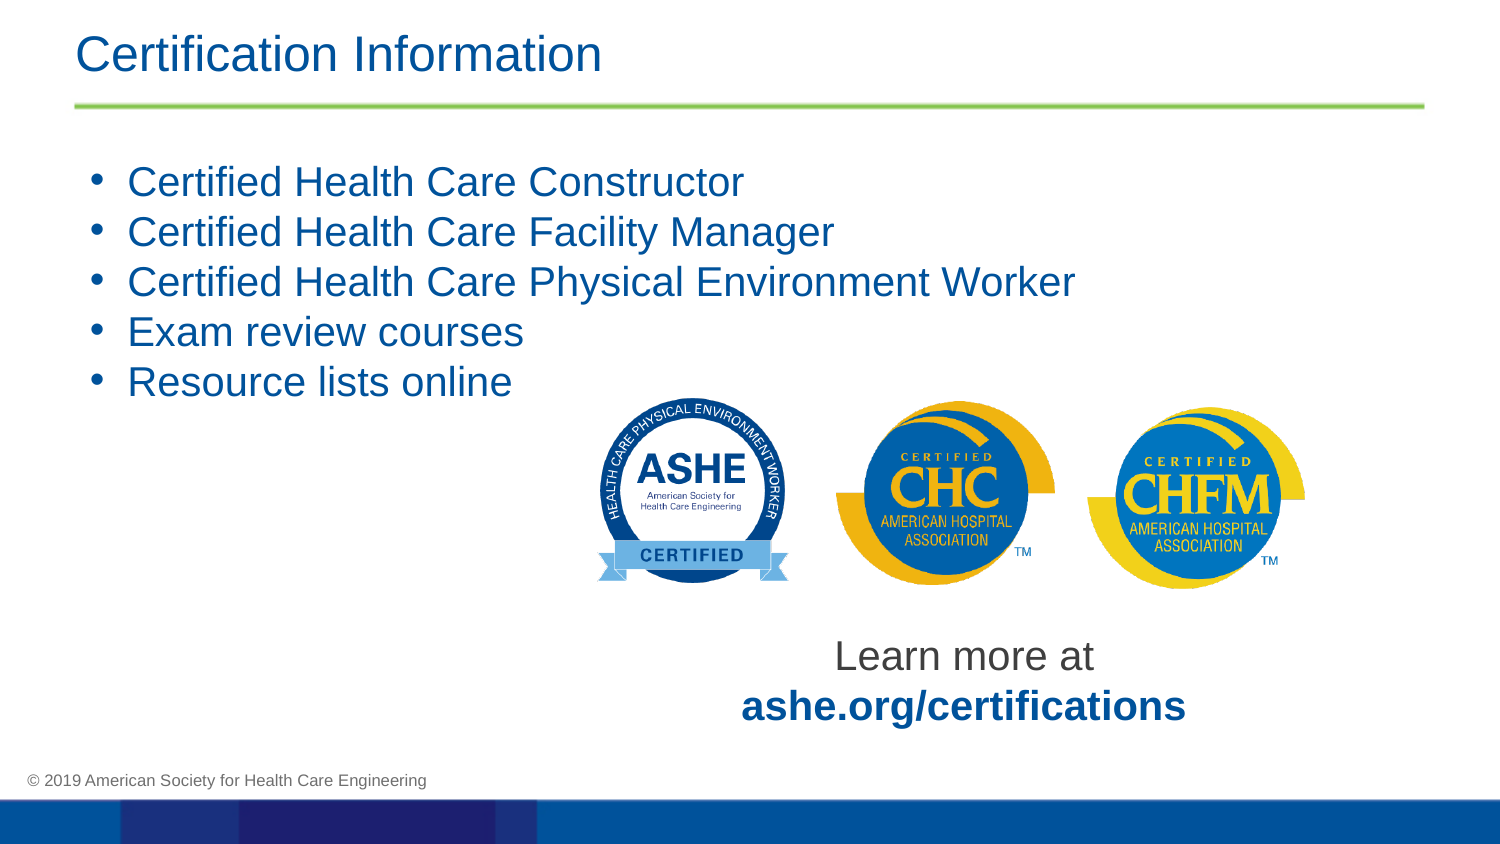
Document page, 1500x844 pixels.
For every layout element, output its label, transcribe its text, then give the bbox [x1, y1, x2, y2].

picture [0, 0, 1500, 844]
text_box Learn more at ashe.org/certifications [695, 621, 1234, 737]
title Certification Information [75, 21, 1425, 110]
list Certified Health Care Constructor Certified Health Care Facility Manager Certified Health Care Physical Environment Worker Exam review courses Resource lists online [75, 146, 1425, 345]
